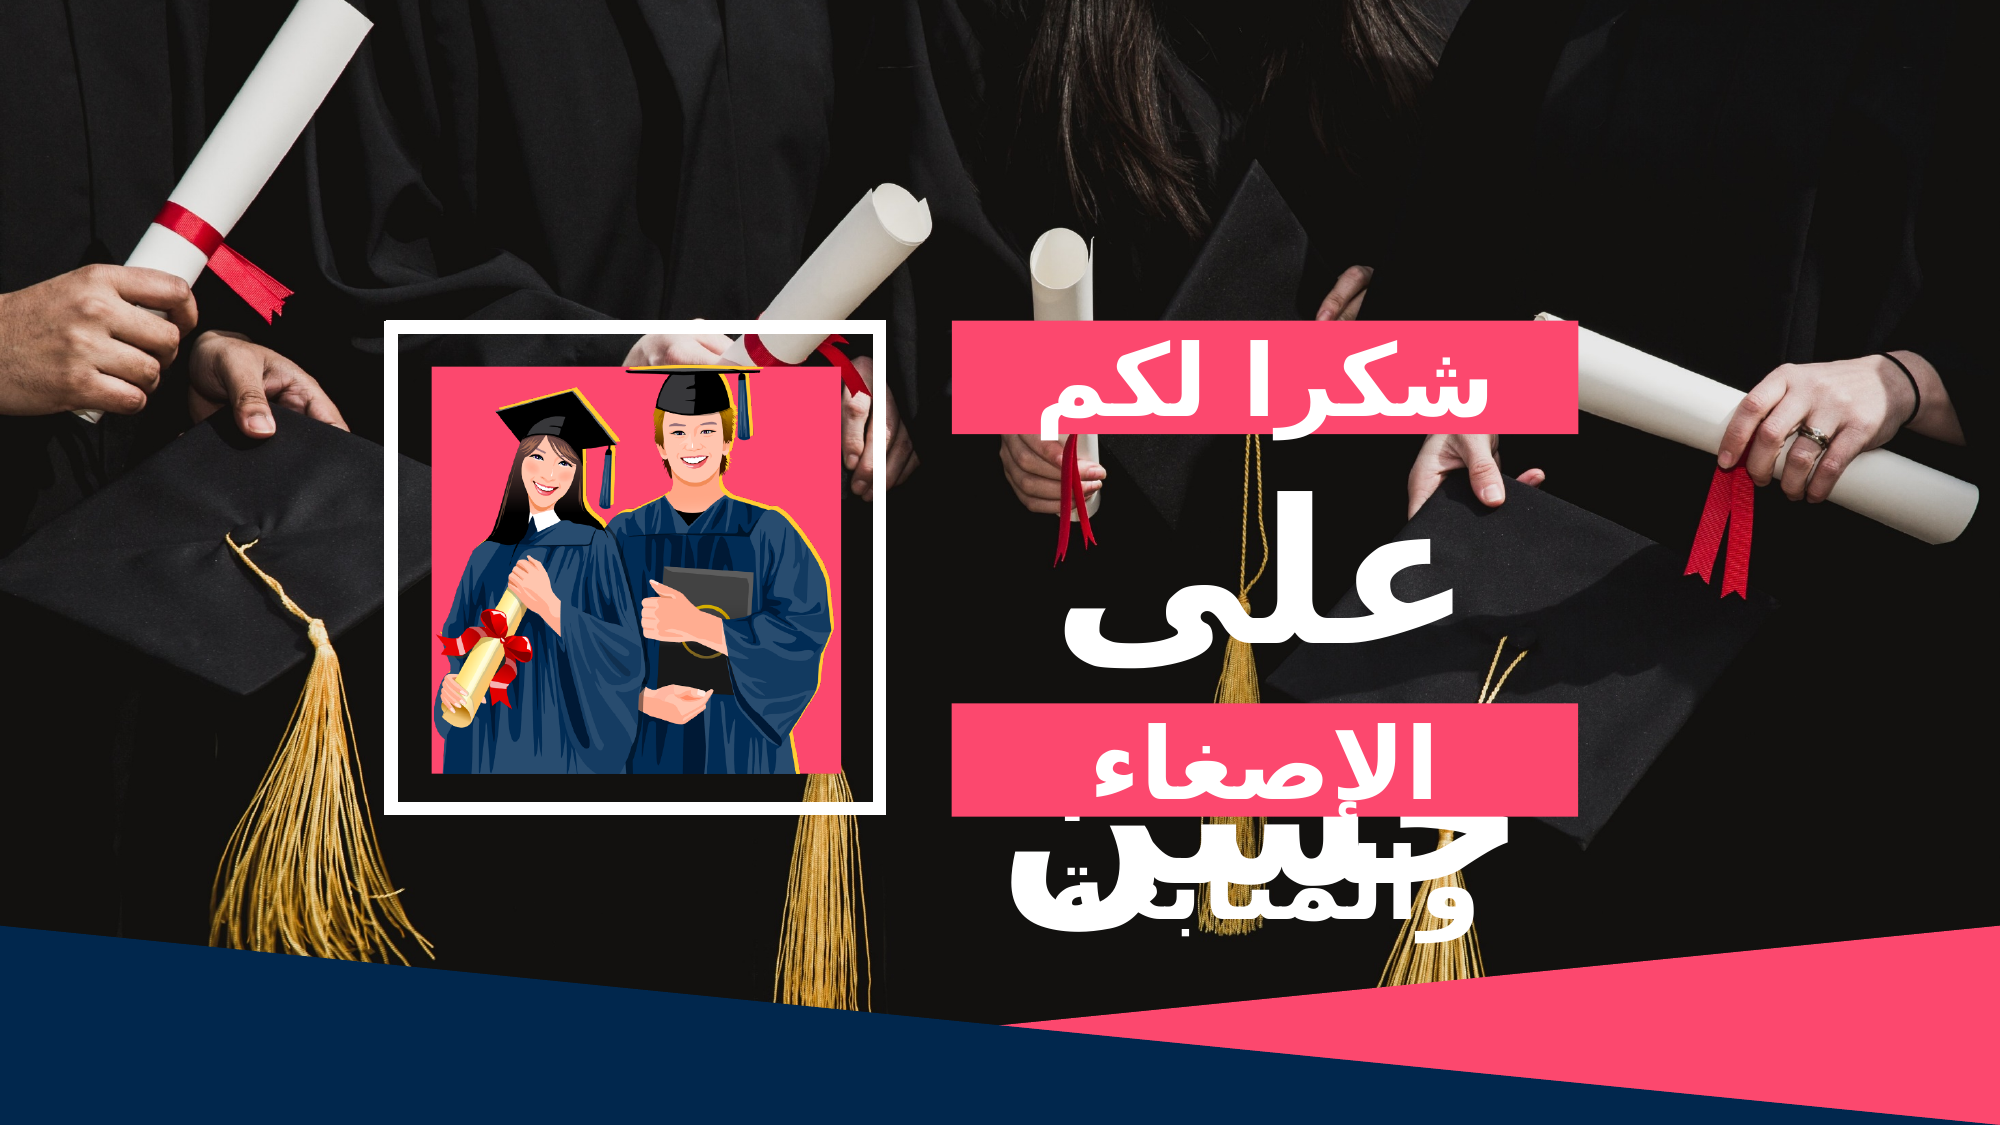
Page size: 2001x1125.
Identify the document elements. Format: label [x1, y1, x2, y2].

picture [0, 0, 2000, 1125]
text_box [895, 691, 1635, 829]
text_box [895, 309, 1635, 446]
text_box [374, 253, 896, 872]
